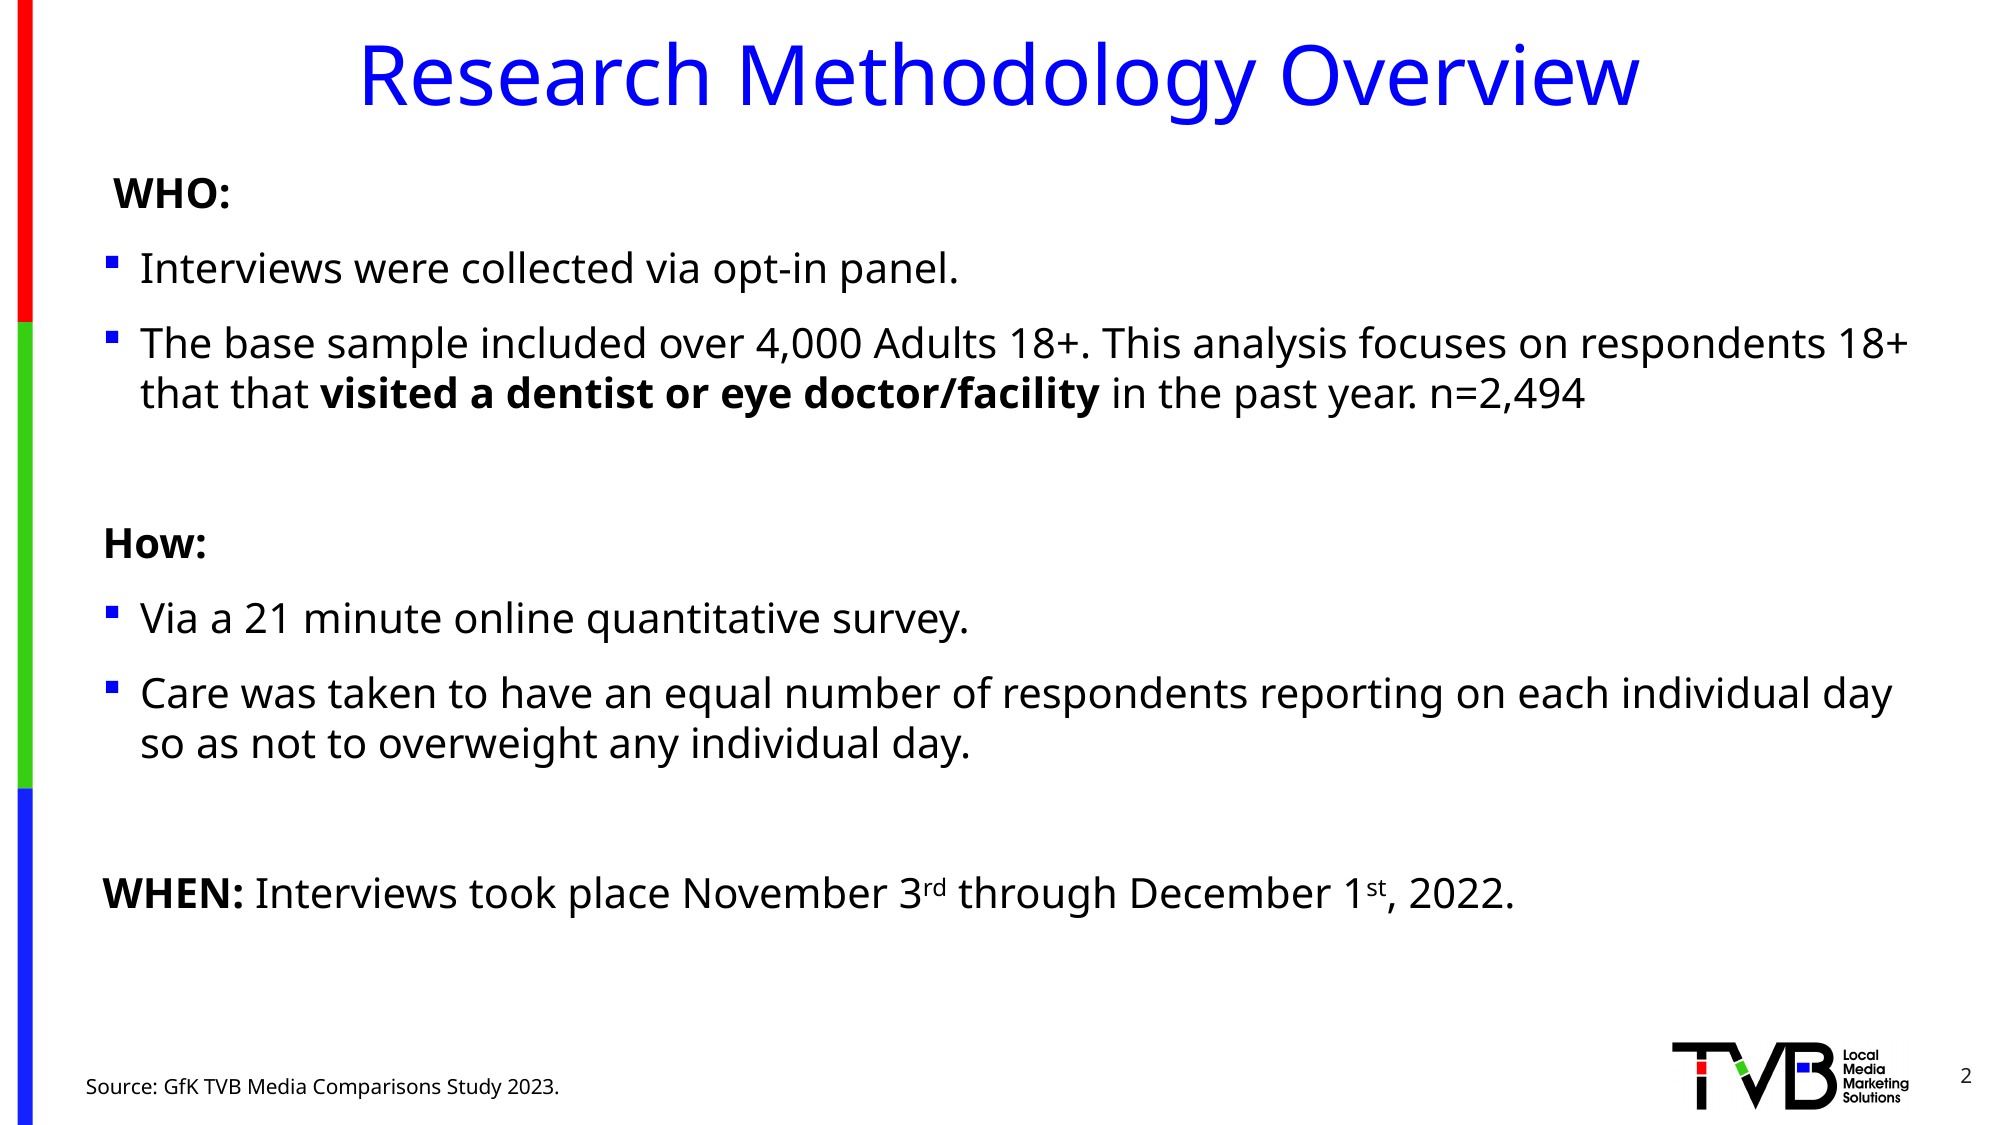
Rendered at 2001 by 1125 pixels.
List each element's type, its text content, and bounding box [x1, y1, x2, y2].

list WHO: Interviews were collected via opt-in panel. The base sample included over 4,000 Adults 18+. This analysis focuses on respondents 18+ that that visited a dentist or eye doctor/facility in the past year. n=2,494 How: Via a 21 minute online quantitative survey. Care was taken to have an equal number of respondents reporting on each individual day so as not to overweight any individual day. WHEN: Interviews took place November 3rd through December 1st, 2022. [87, 159, 1950, 966]
slide_number 2 [1824, 1046, 1988, 1107]
list Source: GfK TVB Media Comparisons Study 2023. [70, 1068, 1484, 1107]
picture [1672, 1042, 1909, 1110]
title Research Methodology Overview [68, 26, 1932, 133]
